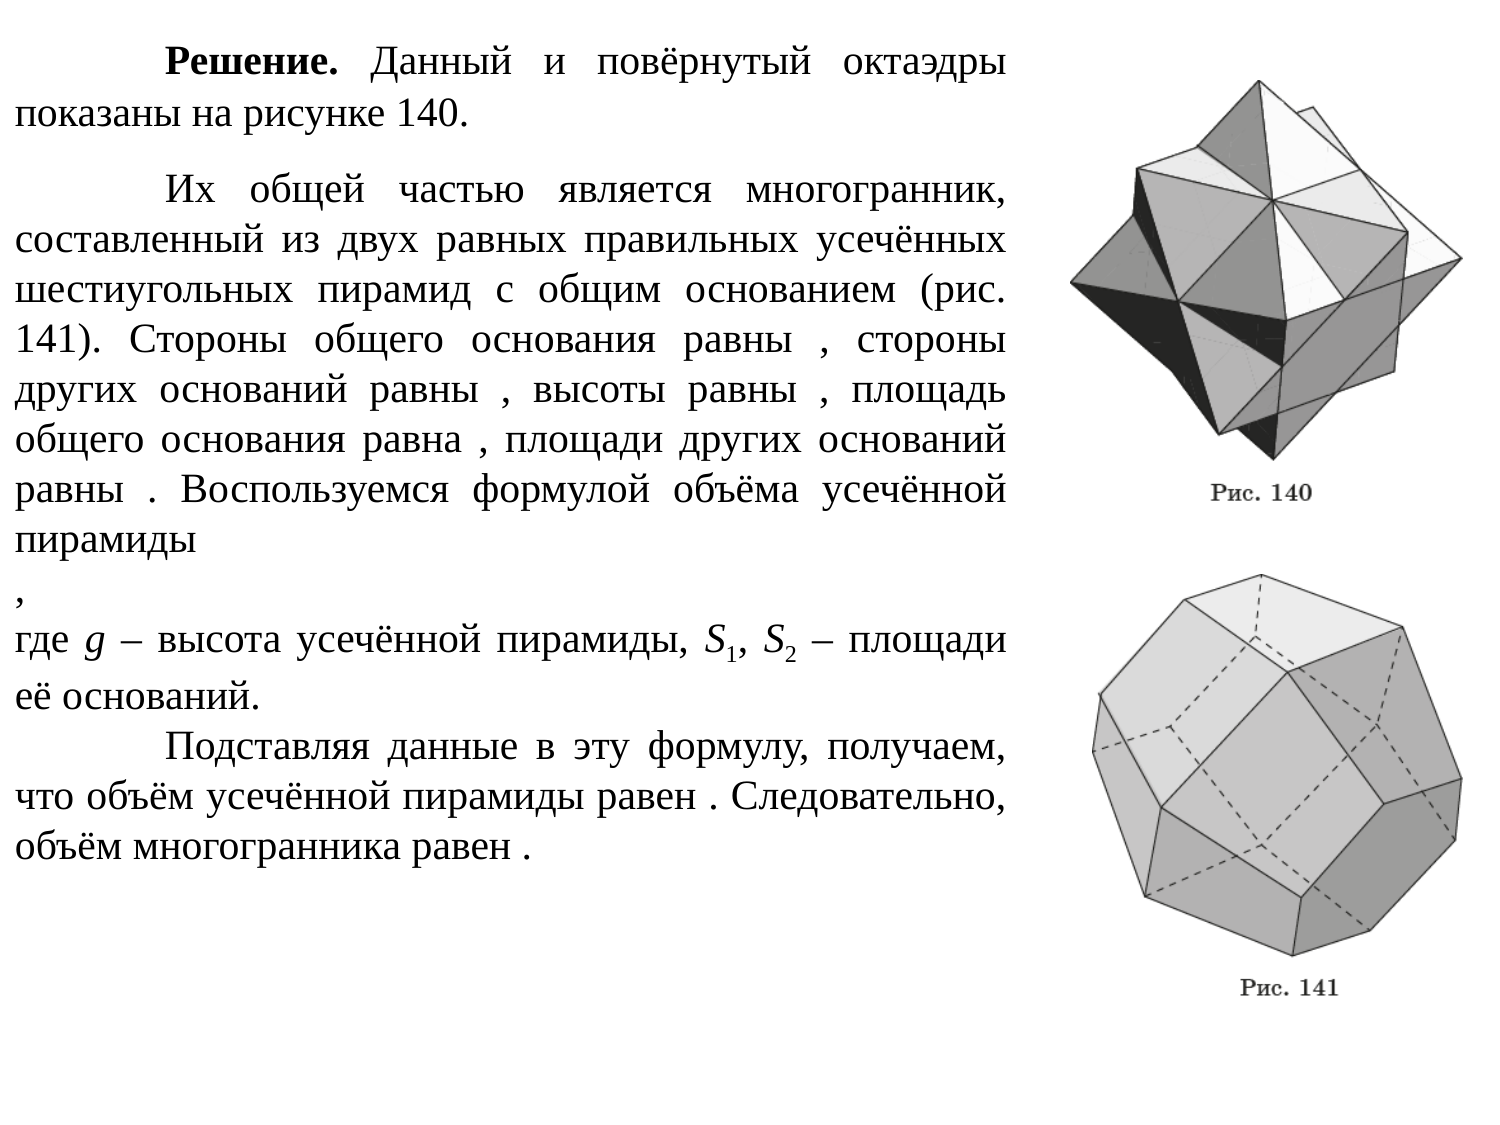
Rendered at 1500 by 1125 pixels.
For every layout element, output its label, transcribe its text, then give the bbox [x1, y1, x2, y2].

picture [1092, 573, 1463, 1002]
text_box Решение. Данный и повёрнутый октаэдры показаны на рисунке 140. [0, 17, 1022, 142]
picture [1069, 79, 1463, 507]
